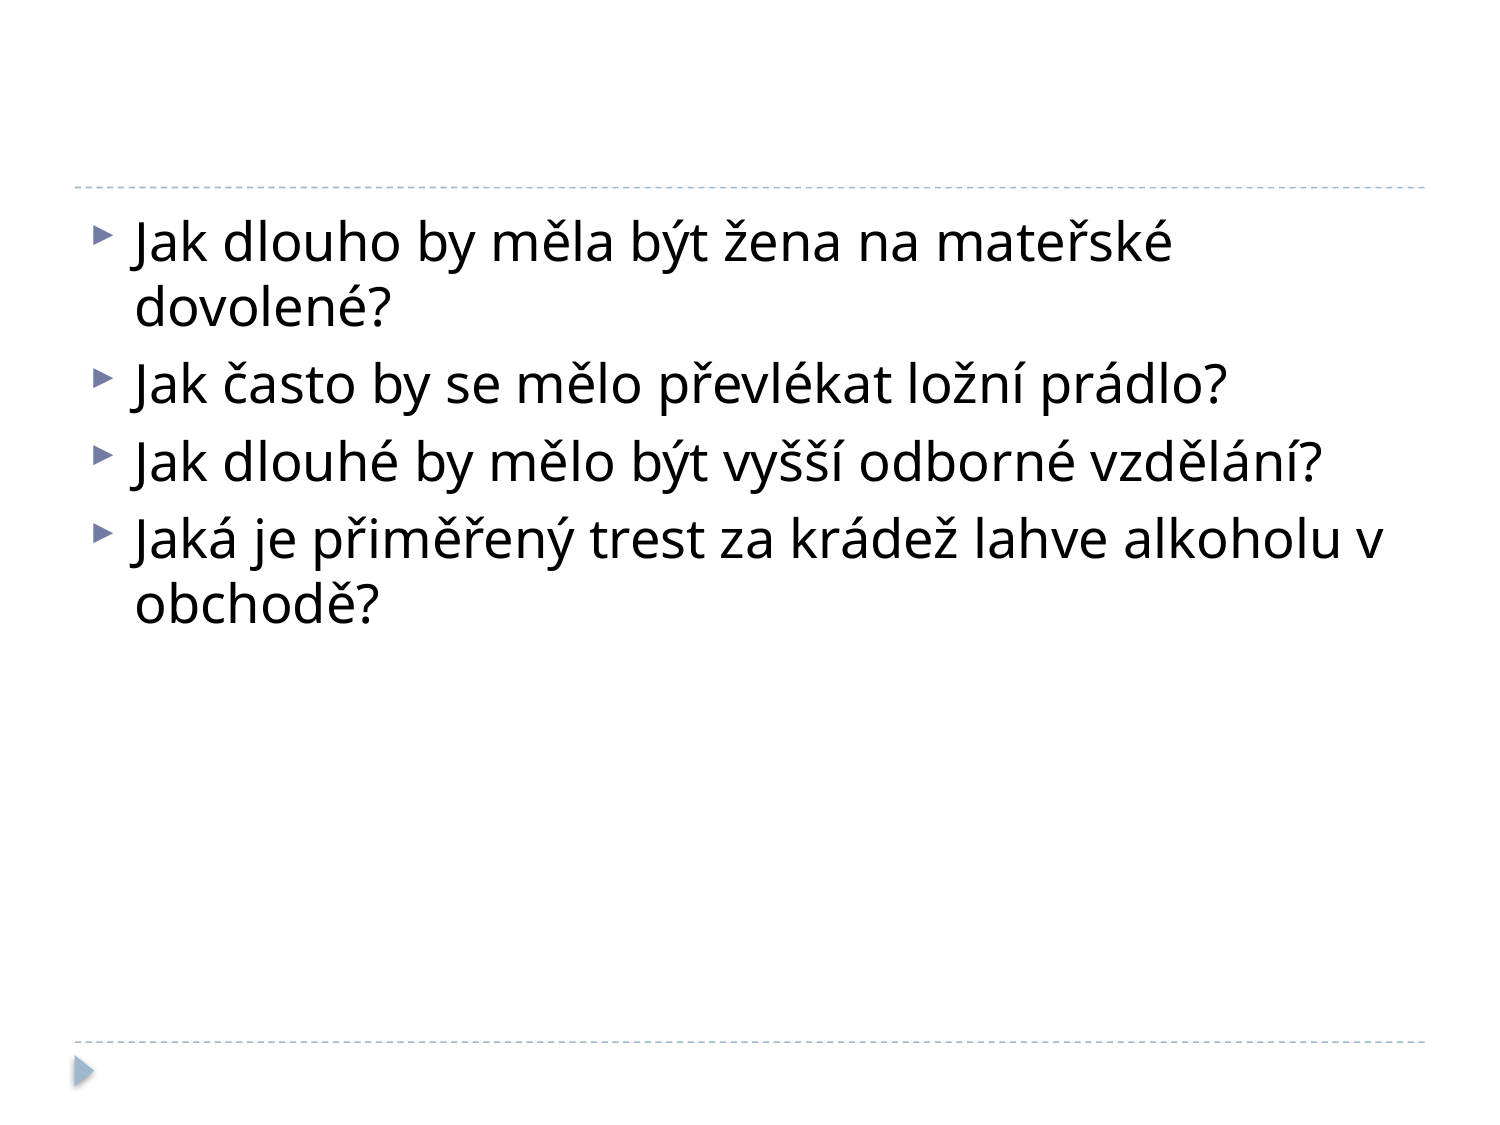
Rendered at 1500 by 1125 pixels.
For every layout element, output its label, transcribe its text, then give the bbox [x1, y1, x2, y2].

list Jak dlouho by měla být žena na mateřské dovolené? Jak často by se mělo převlékat ložní prádlo? Jak dlouhé by mělo být vyšší odborné vzdělání? Jaká je přiměřený trest za krádež lahve alkoholu v obchodě? [75, 200, 1425, 1010]
